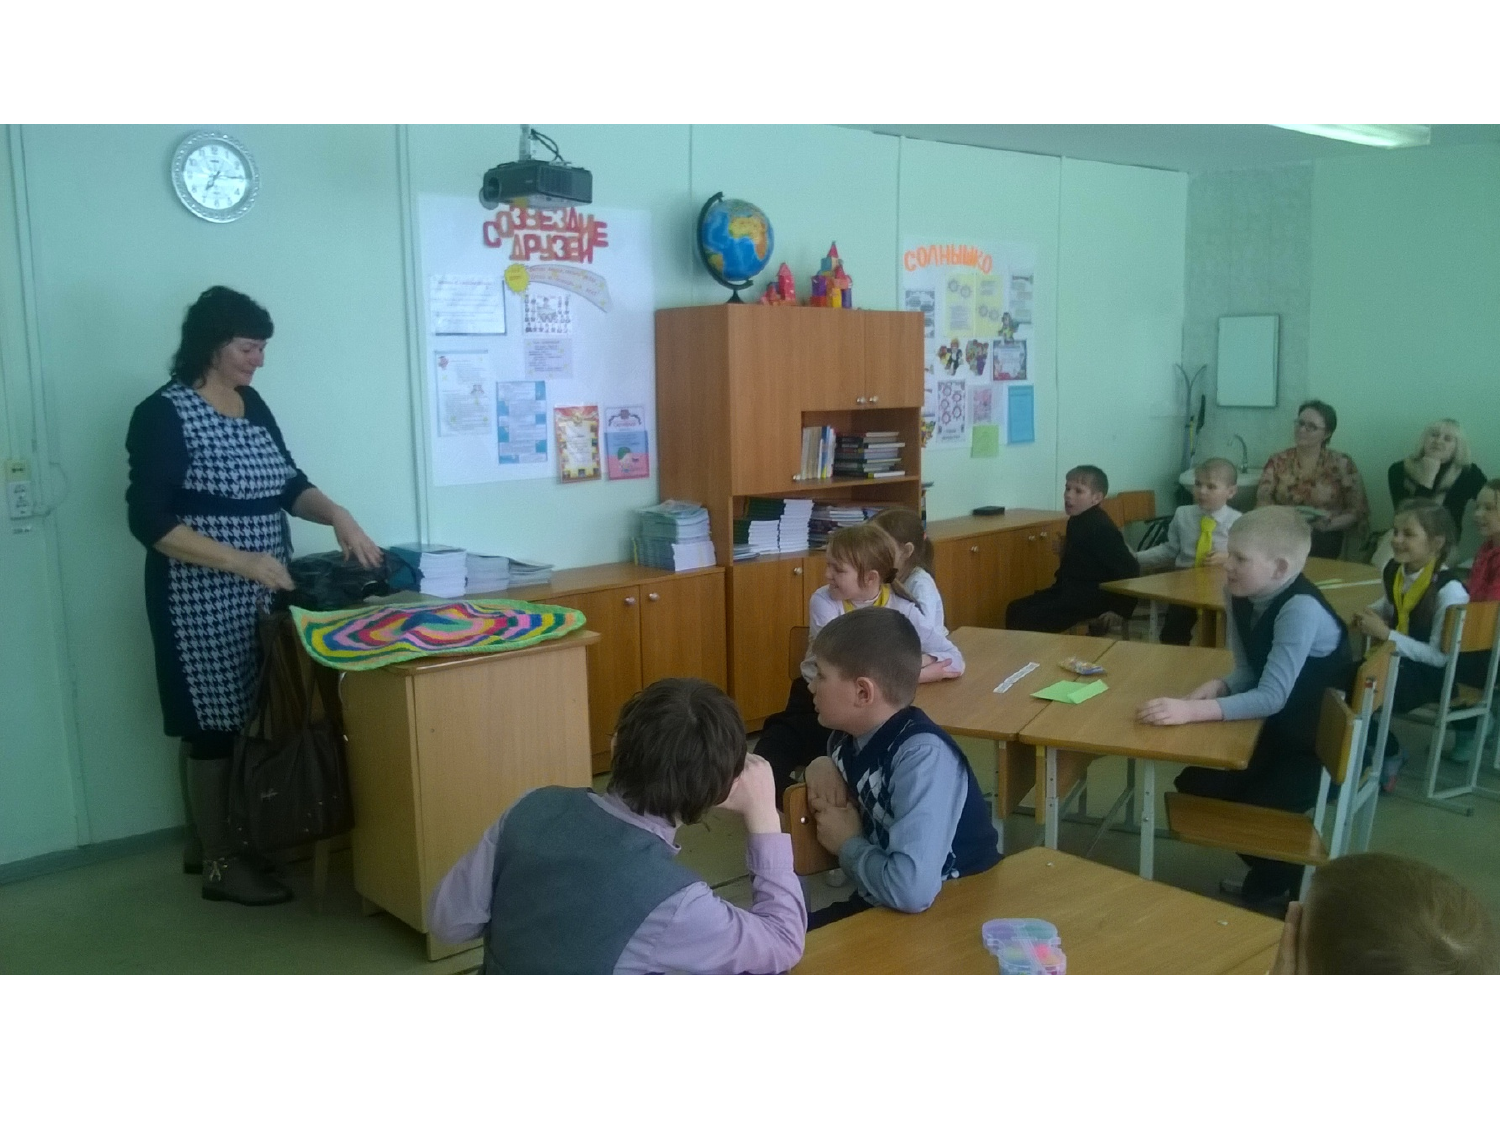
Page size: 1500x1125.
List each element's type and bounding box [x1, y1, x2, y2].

list [0, 124, 1500, 976]
